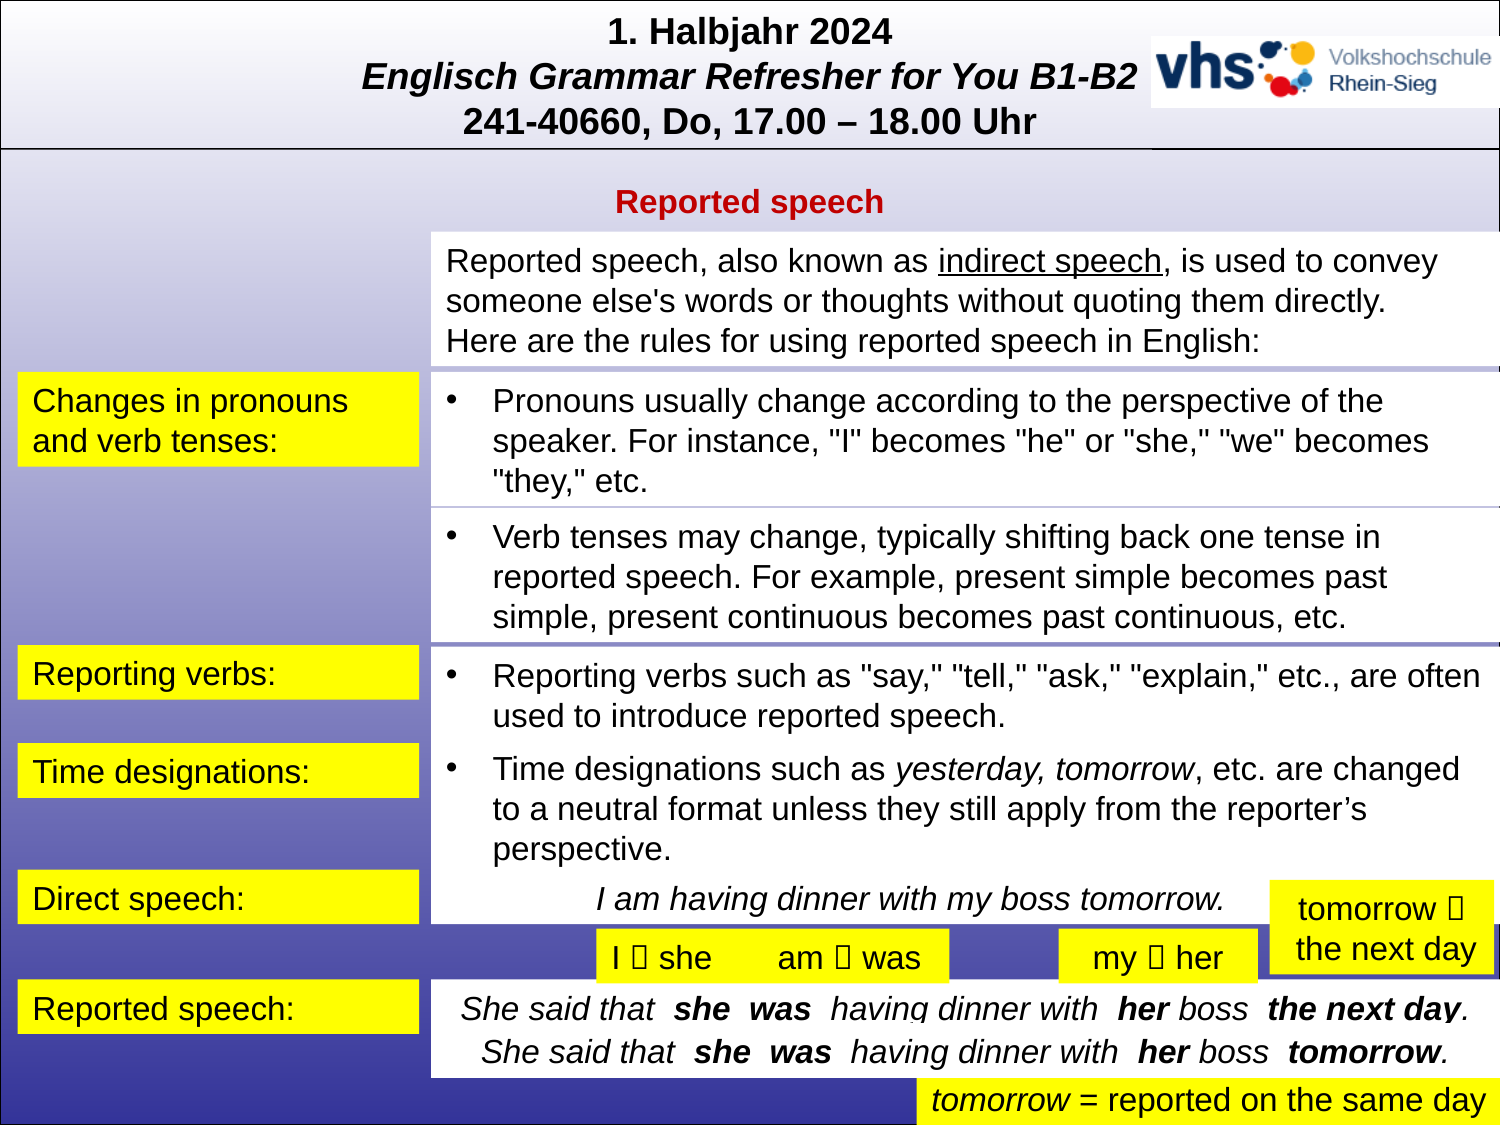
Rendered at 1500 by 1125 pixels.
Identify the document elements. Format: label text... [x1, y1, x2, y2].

text_box Changes in pronouns and verb tenses: [17, 371, 420, 467]
text_box Reported speech: [17, 979, 420, 1034]
text_box Time designations: [17, 743, 420, 798]
text_box Reported speech [0, 172, 1500, 228]
text_box Reported speech, also known as indirect speech, is used to convey someone else's words or thoughts without quoting them directly. Here are the rules for using reported speech in English: [431, 231, 1500, 367]
text_box She said that she was having dinner with her boss the next day. [431, 979, 1500, 1023]
text_box tomorrow = reported on the same day [916, 1078, 1500, 1125]
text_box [596, 928, 1259, 985]
text_box tomorrow  the next day [1269, 879, 1495, 975]
text_box Pronouns usually change according to the perspective of the speaker. For instance, "I" becomes "he" or "she," "we" becomes "they," etc. [431, 371, 1500, 507]
text_box She said that she was having dinner with her boss tomorrow. [431, 1023, 1500, 1078]
text_box Verb tenses may change, typically shifting back one tense in reported speech. For example, present simple becomes past simple, present continuous becomes past continuous, etc. [431, 507, 1500, 643]
text_box Direct speech: [17, 869, 420, 925]
picture [1151, 36, 1500, 108]
text_box I am having dinner with my boss tomorrow. [431, 875, 1500, 925]
text_box Reporting verbs: [17, 645, 420, 700]
text_box Reporting verbs such as "say," "tell," "ask," "explain," etc., are often used to introduce reported speech. [431, 646, 1500, 739]
text_box Time designations such as yesterday, tomorrow, etc. are changed to a neutral format unless they still apply from the reporter’s perspective. [431, 739, 1500, 875]
